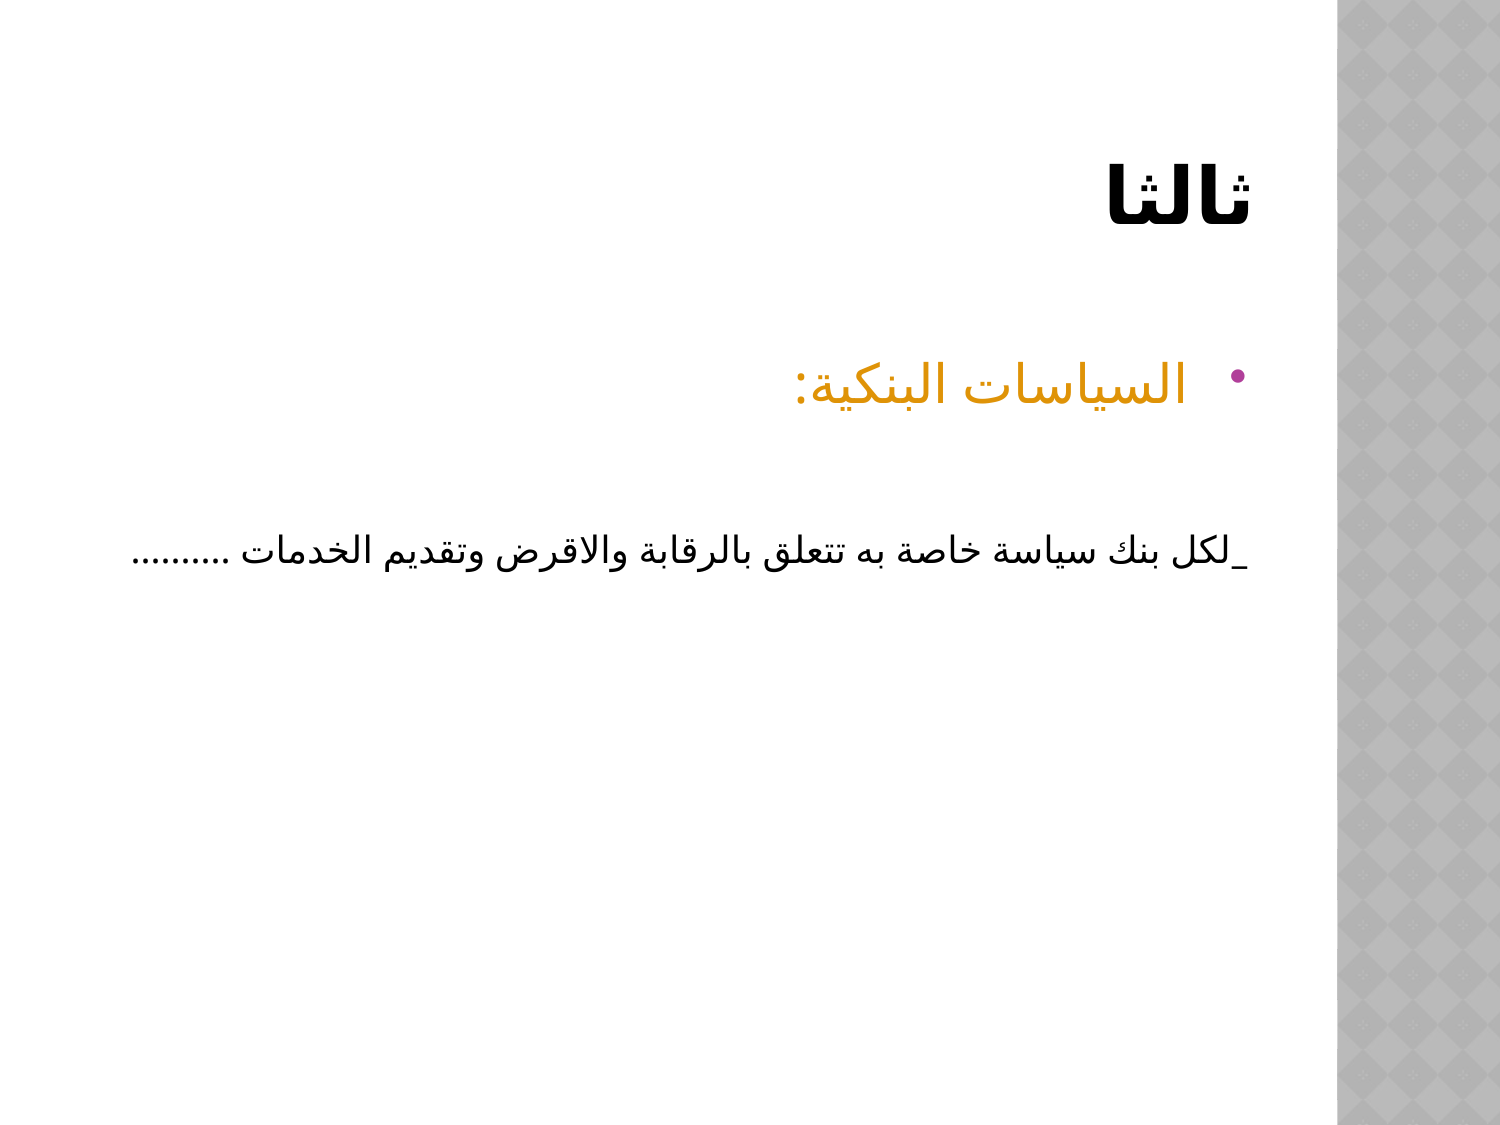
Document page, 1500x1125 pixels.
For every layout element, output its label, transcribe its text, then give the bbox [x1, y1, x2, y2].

list السياسات البنكية: _لكل بنك سياسة خاصة به تتعلق بالرقابة والاقرض وتقديم الخدمات .......... [75, 264, 1263, 1059]
title ثالثا [75, 52, 1263, 240]
